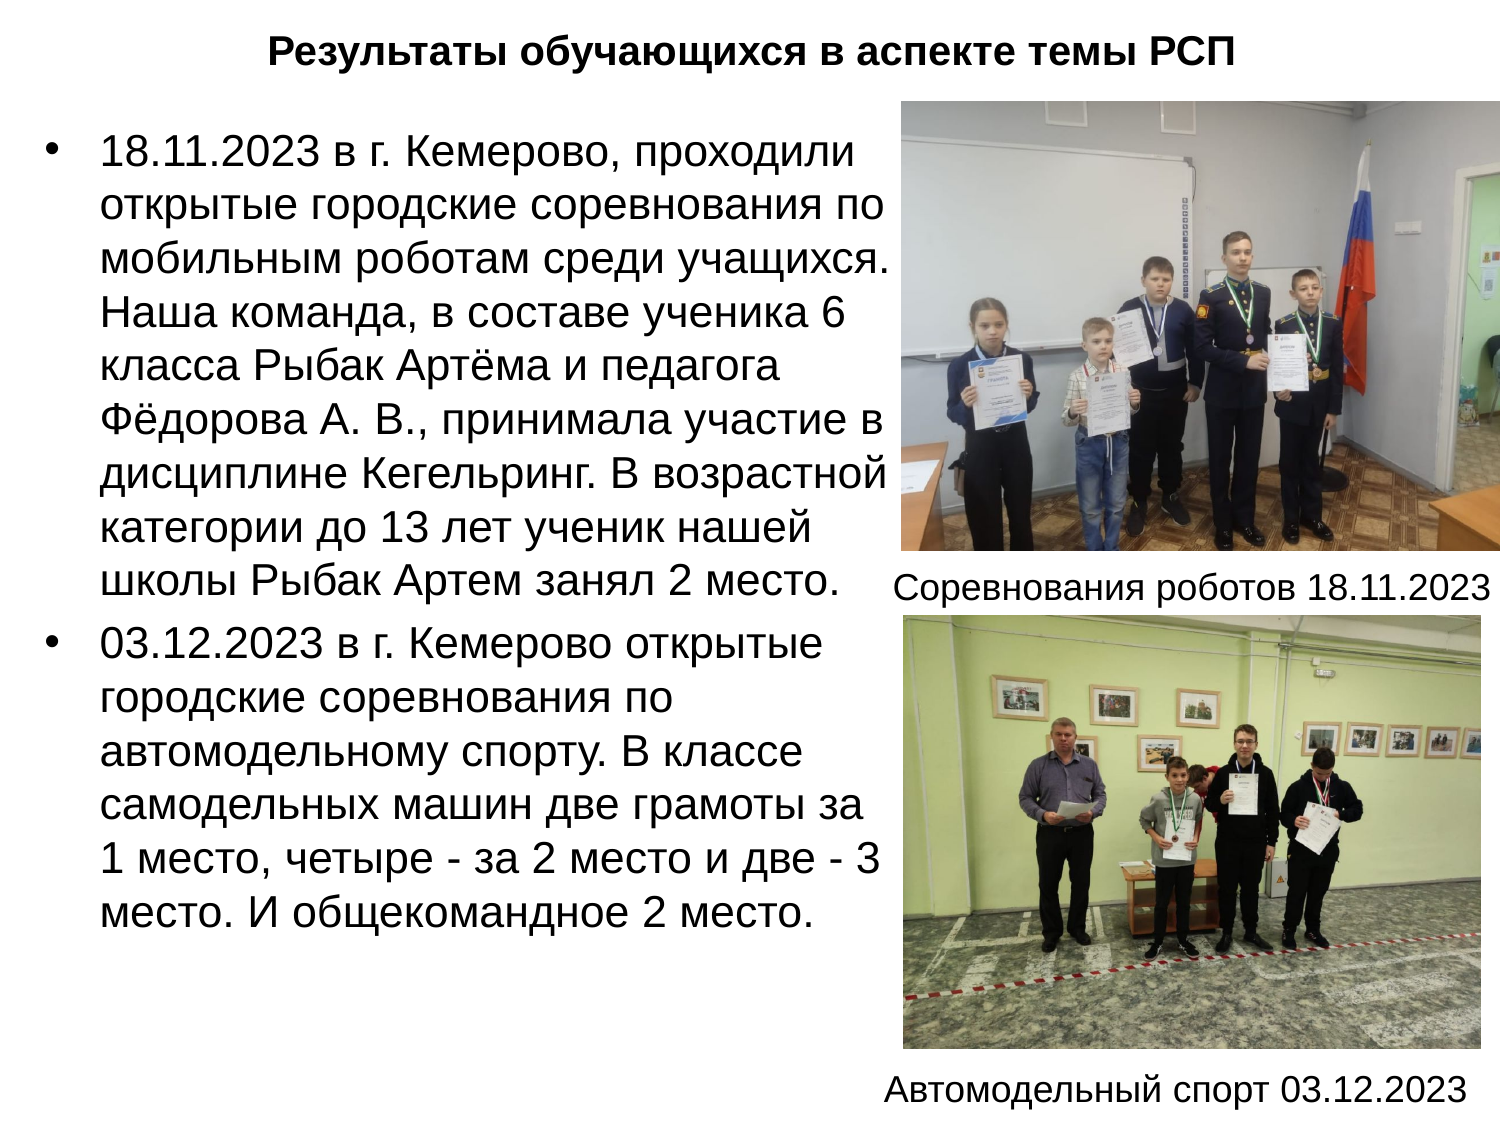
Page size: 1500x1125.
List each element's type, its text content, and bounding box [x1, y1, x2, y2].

title Результаты обучающихся в аспекте темы РСП [76, 2, 1427, 95]
picture [901, 101, 1500, 551]
list 18.11.2023 в г. Кемерово, проходили открытые городские соревнования по мобильным роботам среди учащихся. Наша команда, в составе ученика 6 класса Рыбак Артёма и педагога Фёдорова А. В., принимала участие в дисциплине Кегельринг. В возрастной категории до 13 лет ученик нашей школы Рыбак Артем занял 2 место. 03.12.2023 в г. Кемерово открытые городские соревнования по автомодельному спорту. В классе самодельных машин две грамоты за 1 место, четыре - за 2 место и две - 3 место. И общекомандное 2 место. [29, 113, 902, 1005]
text_box Автомодельный спорт 03.12.2023 [862, 1057, 1500, 1117]
text_box Соревнования роботов 18.11.2023 [873, 555, 1500, 615]
picture [903, 615, 1481, 1049]
